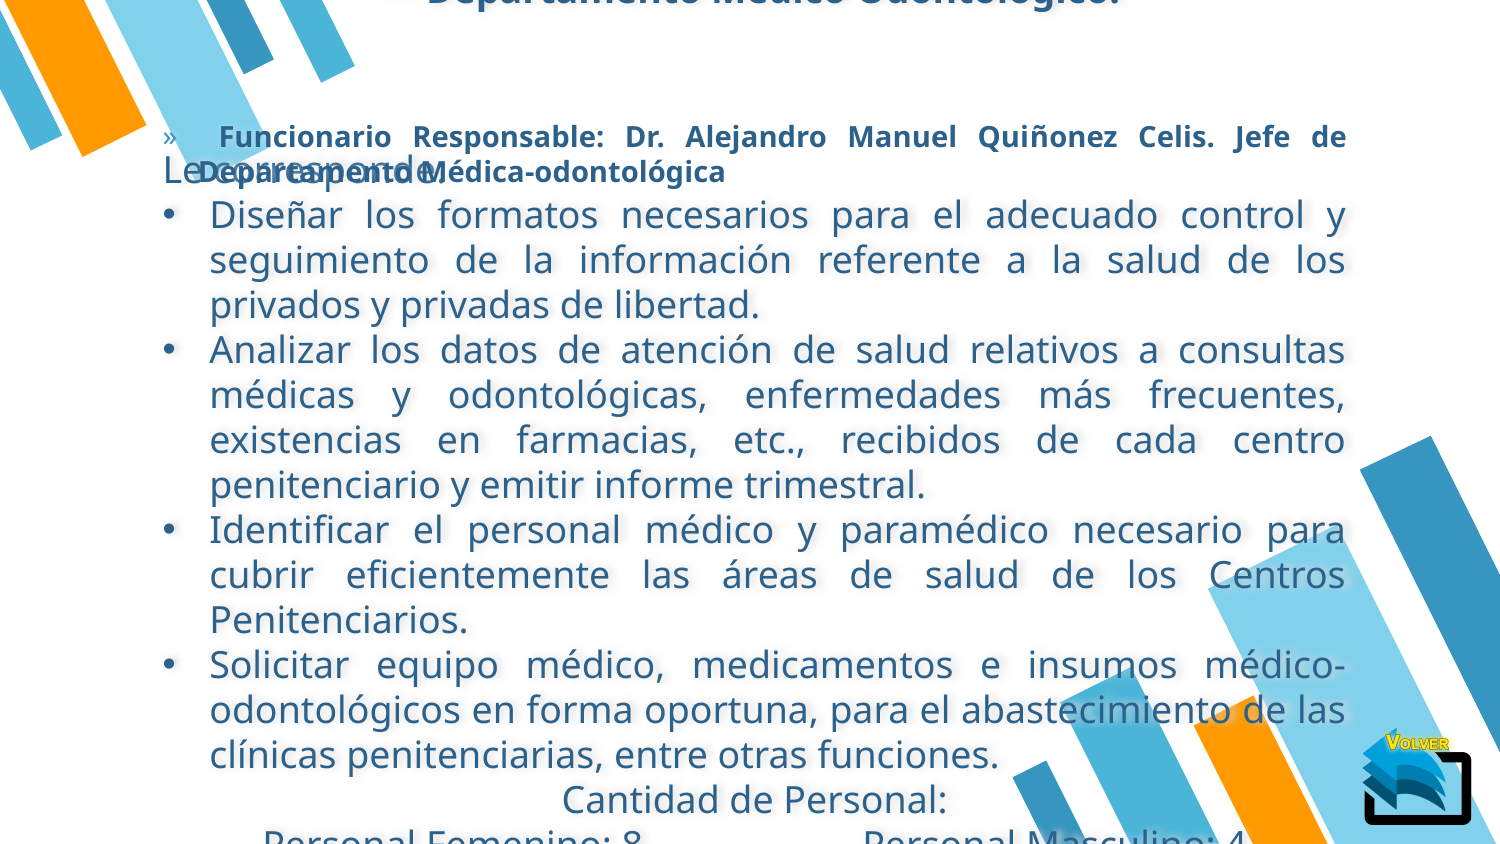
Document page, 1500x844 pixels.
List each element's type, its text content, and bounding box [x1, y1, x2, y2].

text_box Departamento Médico Odontológico. Le corresponde: Diseñar los formatos necesarios para el adecuado control y seguimiento de la información referente a la salud de los privados y privadas de libertad. Analizar los datos de atención de salud relativos a consultas médicas y odontológicas, enfermedades más frecuentes, existencias en farmacias, etc., recibidos de cada centro penitenciario y emitir informe trimestral. Identificar el personal médico y paramédico necesario para cubrir eficientemente las áreas de salud de los Centros Penitenciarios. Solicitar equipo médico, medicamentos e insumos médico-odontológicos en forma oportuna, para el abastecimiento de las clínicas penitenciarias, entre otras funciones. Cantidad de Personal: Personal Femenino: 8 Personal Masculino: 4 [147, 32, 1362, 99]
picture [1361, 726, 1472, 827]
text_box CONSEJO CRIMINOLOGICO REGIONAL ORIENTAL [147, 98, 1362, 102]
text_box Departamento Médico Odontológico. Le corresponde: Diseñar los formatos necesarios para el adecuado control y seguimiento de la información referente a la salud de los privados y privadas de libertad. Analizar los datos de atención de salud relativos a consultas médicas y odontológicas, enfermedades más frecuentes, existencias en farmacias, etc., recibidos de cada centro penitenciario y emitir informe trimestral. Identificar el personal médico y paramédico necesario para cubrir eficientemente las áreas de salud de los Centros Penitenciarios. Solicitar equipo médico, medicamentos e insumos médico-odontológicos en forma oportuna, para el abastecimiento de las clínicas penitenciarias, entre otras funciones. Cantidad de Personal: Personal Femenino: 8 Personal Masculino: 4 [147, 202, 1362, 836]
text_box CONSEJO CRIMINOLOGICO REGIONAL ORIENTAL [147, 198, 1362, 203]
text_box Funcionario Responsable: Dr. Alejandro Manuel Quiñonez Celis. Jefe de Departamento Médica-odontológica [147, 102, 1362, 198]
